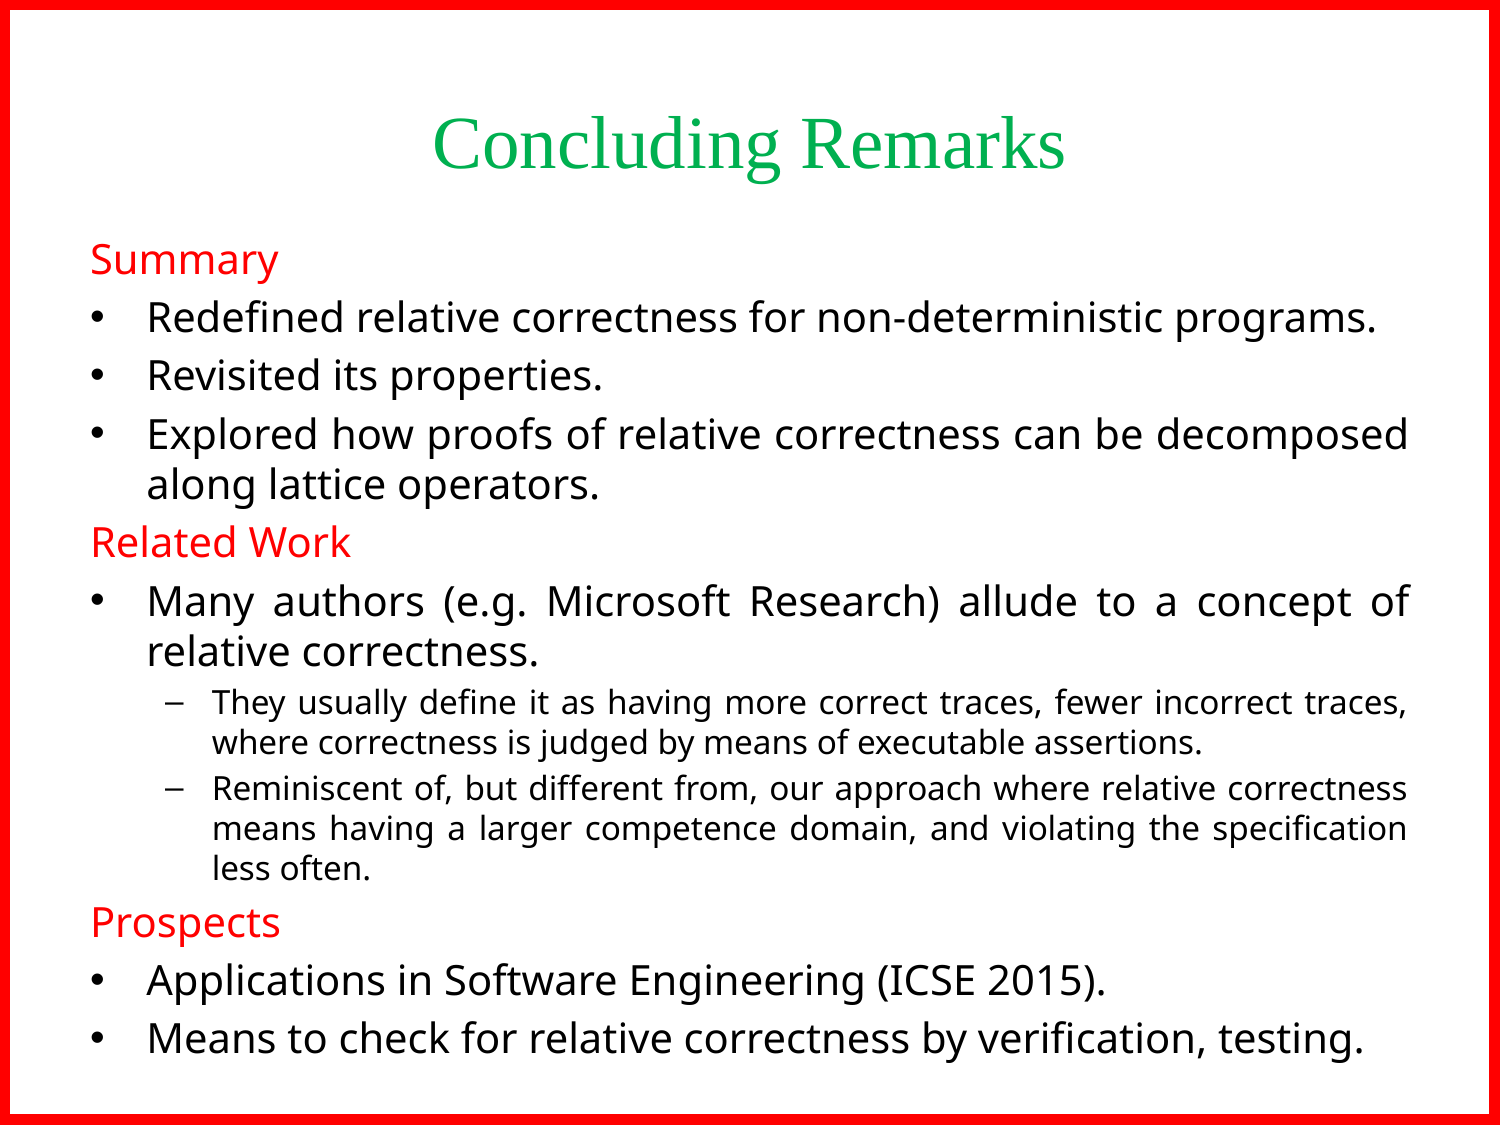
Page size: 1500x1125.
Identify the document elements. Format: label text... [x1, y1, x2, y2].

list Summary Redefined relative correctness for non-deterministic programs. Revisited its properties. Explored how proofs of relative correctness can be decomposed along lattice operators. Related Work Many authors (e.g. Microsoft Research) allude to a concept of relative correctness. They usually define it as having more correct traces, fewer incorrect traces, where correctness is judged by means of executable assertions. Reminiscent of, but different from, our approach where relative correctness means having a larger competence domain, and violating the specification less often. Prospects Applications in Software Engineering (ICSE 2015). Means to check for relative correctness by verification, testing. [75, 224, 1425, 1088]
title Concluding Remarks [75, 45, 1425, 224]
text_box [0, 0, 1500, 1125]
